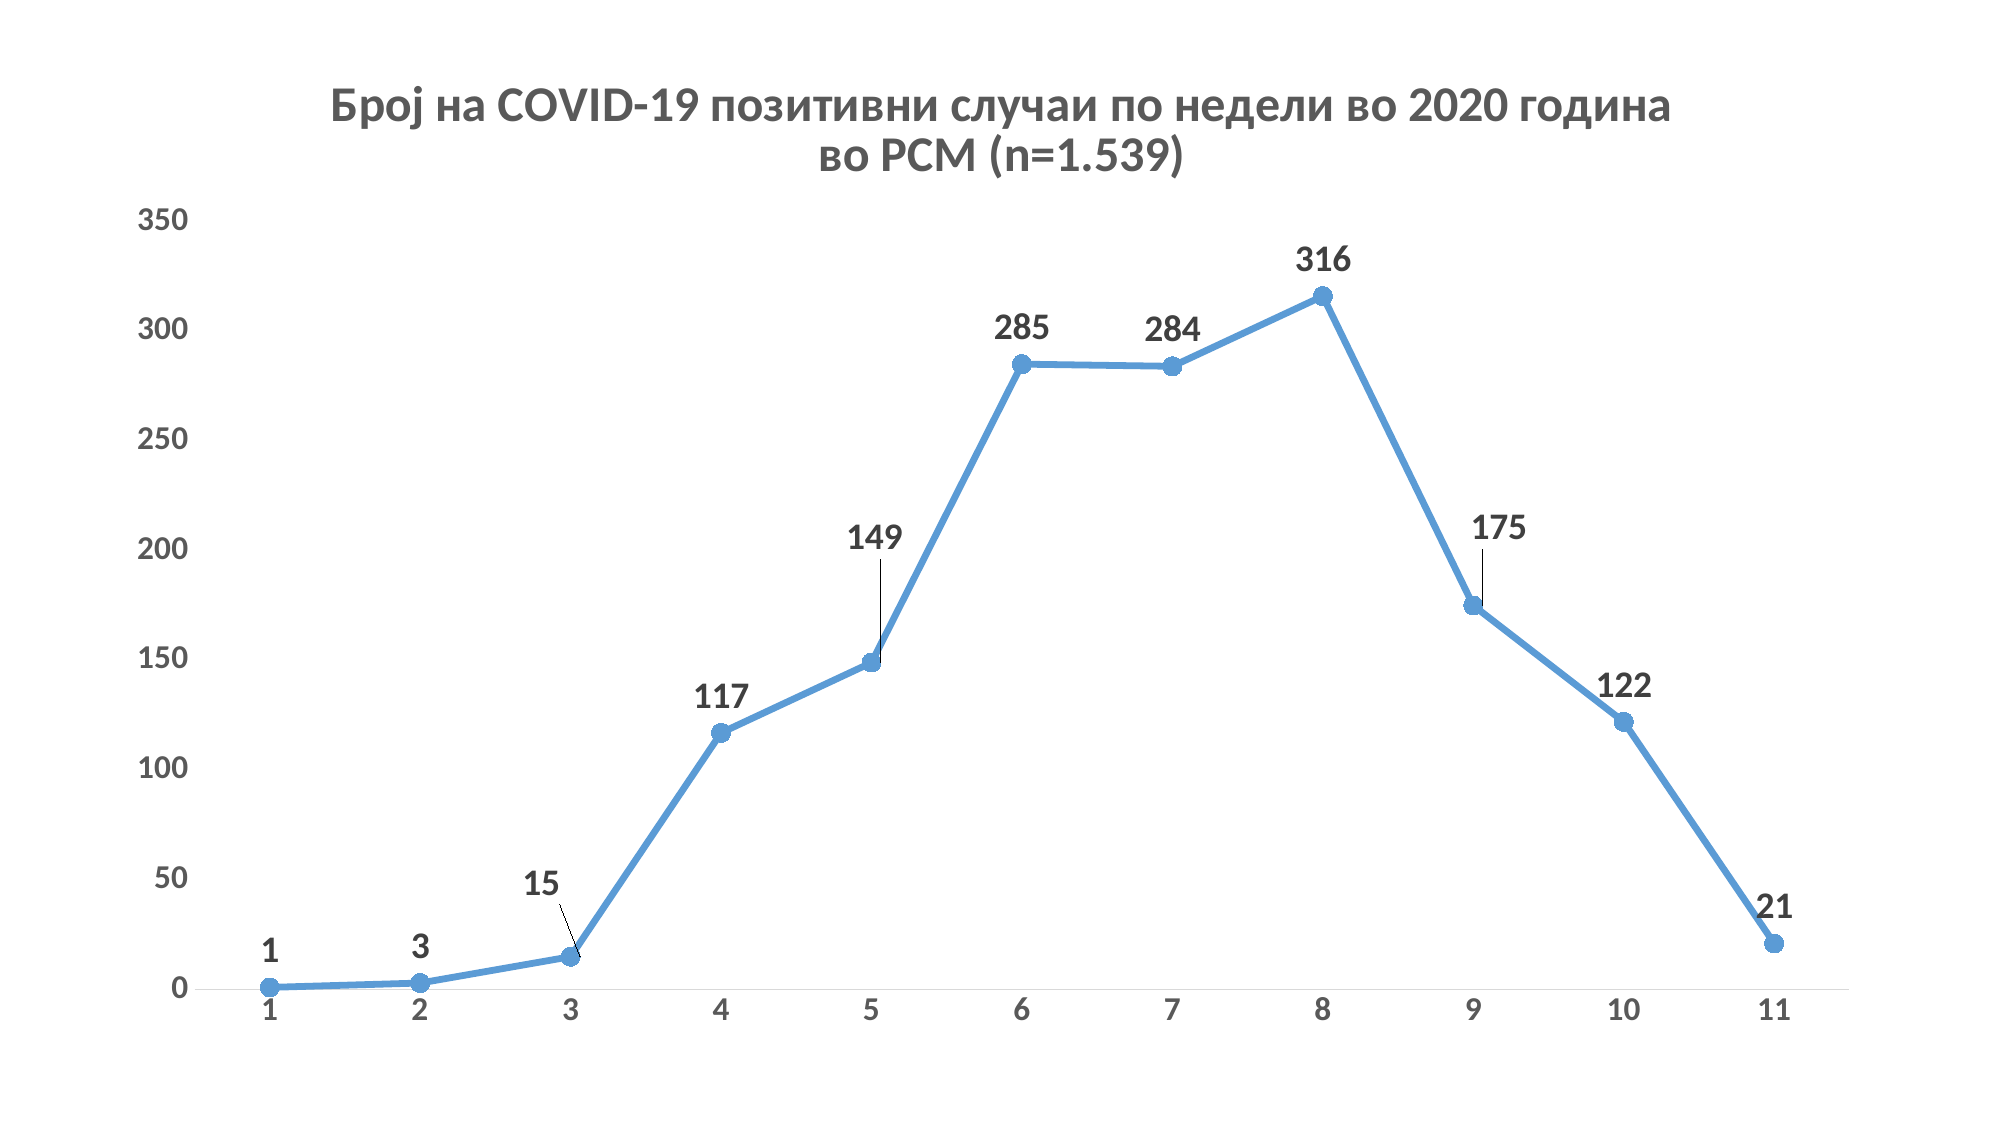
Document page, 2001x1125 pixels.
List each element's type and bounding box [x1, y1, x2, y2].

chart [119, 40, 1883, 1063]
